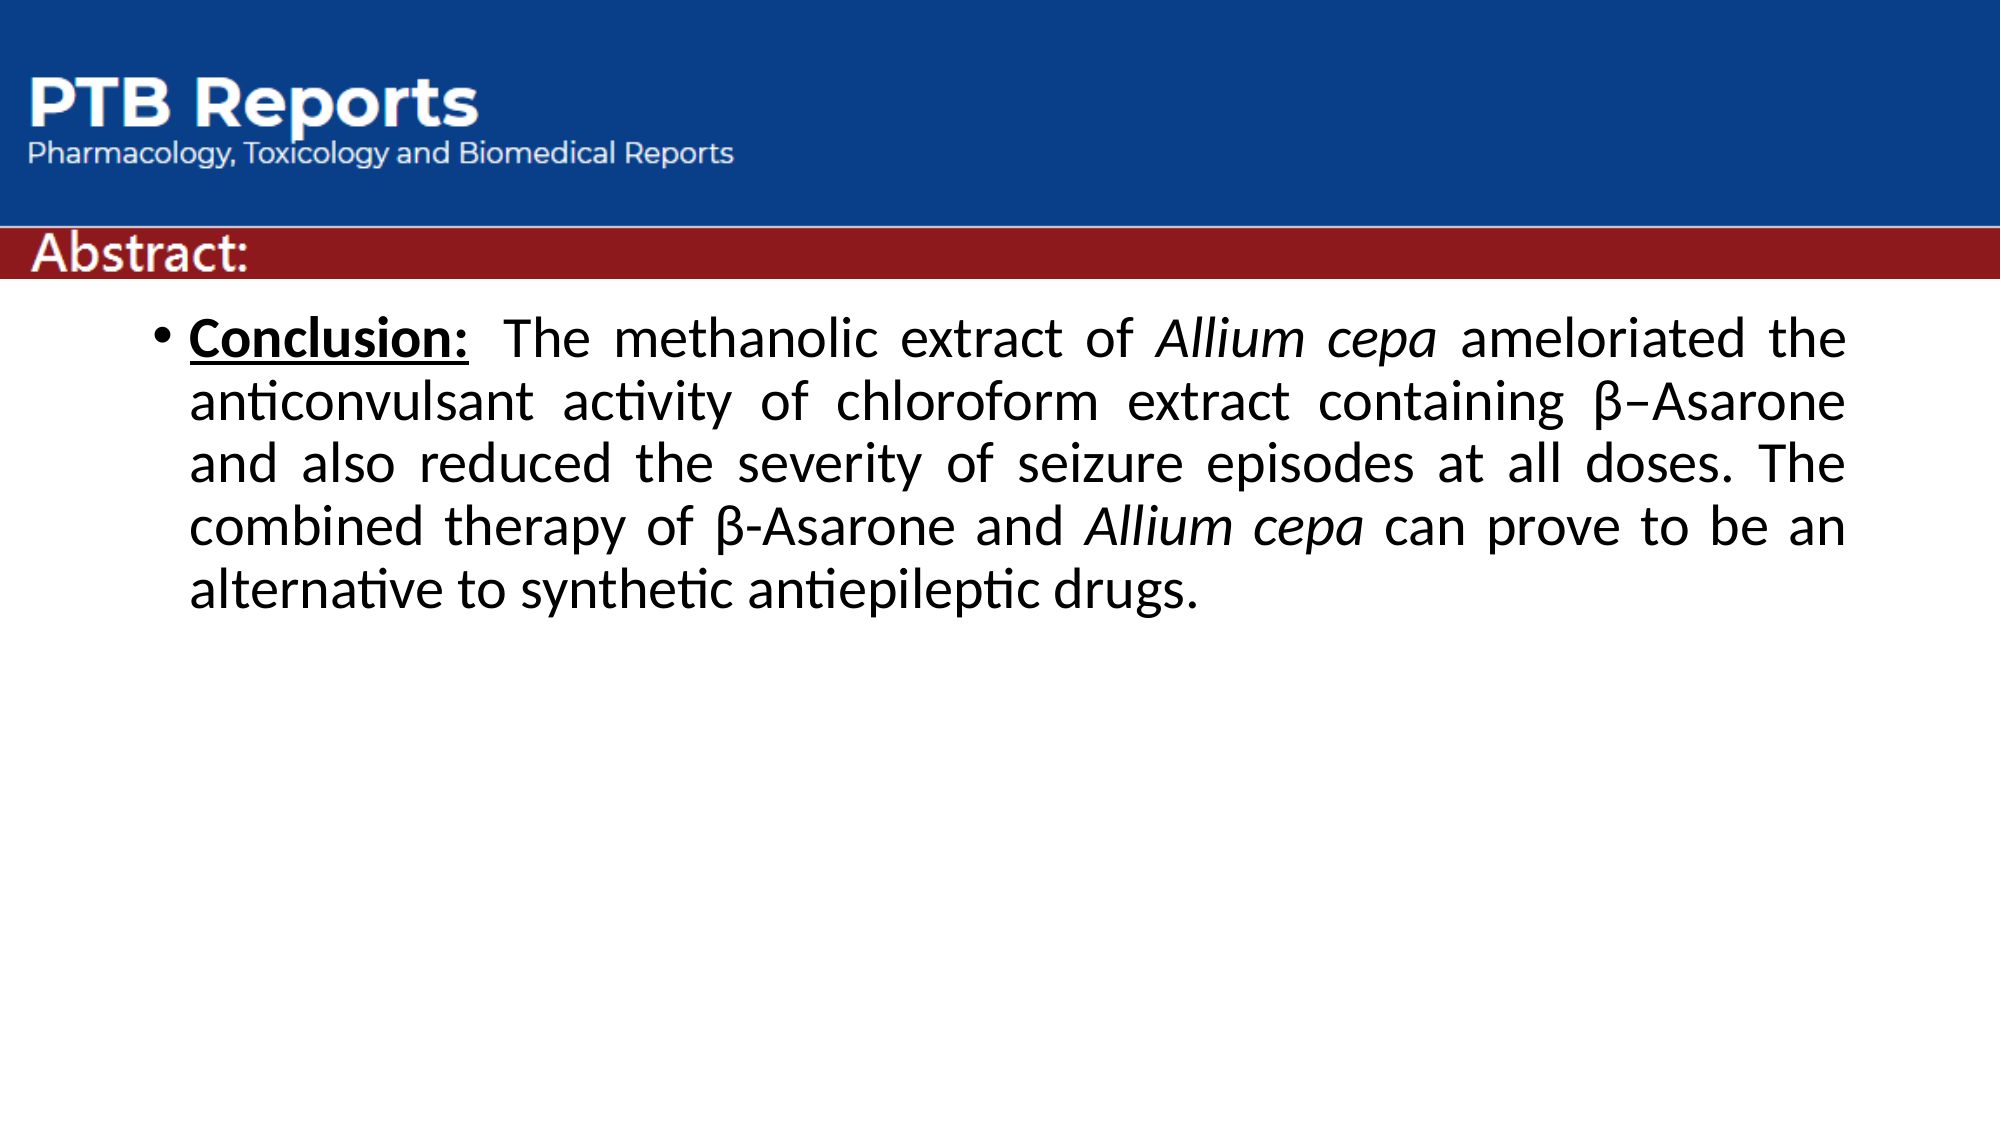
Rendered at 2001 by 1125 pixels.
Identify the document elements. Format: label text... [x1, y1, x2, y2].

list Conclusion: The methanolic extract of Allium cepa ameloriated the anticonvulsant activity of chloroform extract containing β–Asarone and also reduced the severity of seizure episodes at all doses. The combined therapy of β-Asarone and Allium cepa can prove to be an alternative to synthetic antiepileptic drugs. [137, 299, 1863, 1014]
picture [0, 0, 2000, 279]
